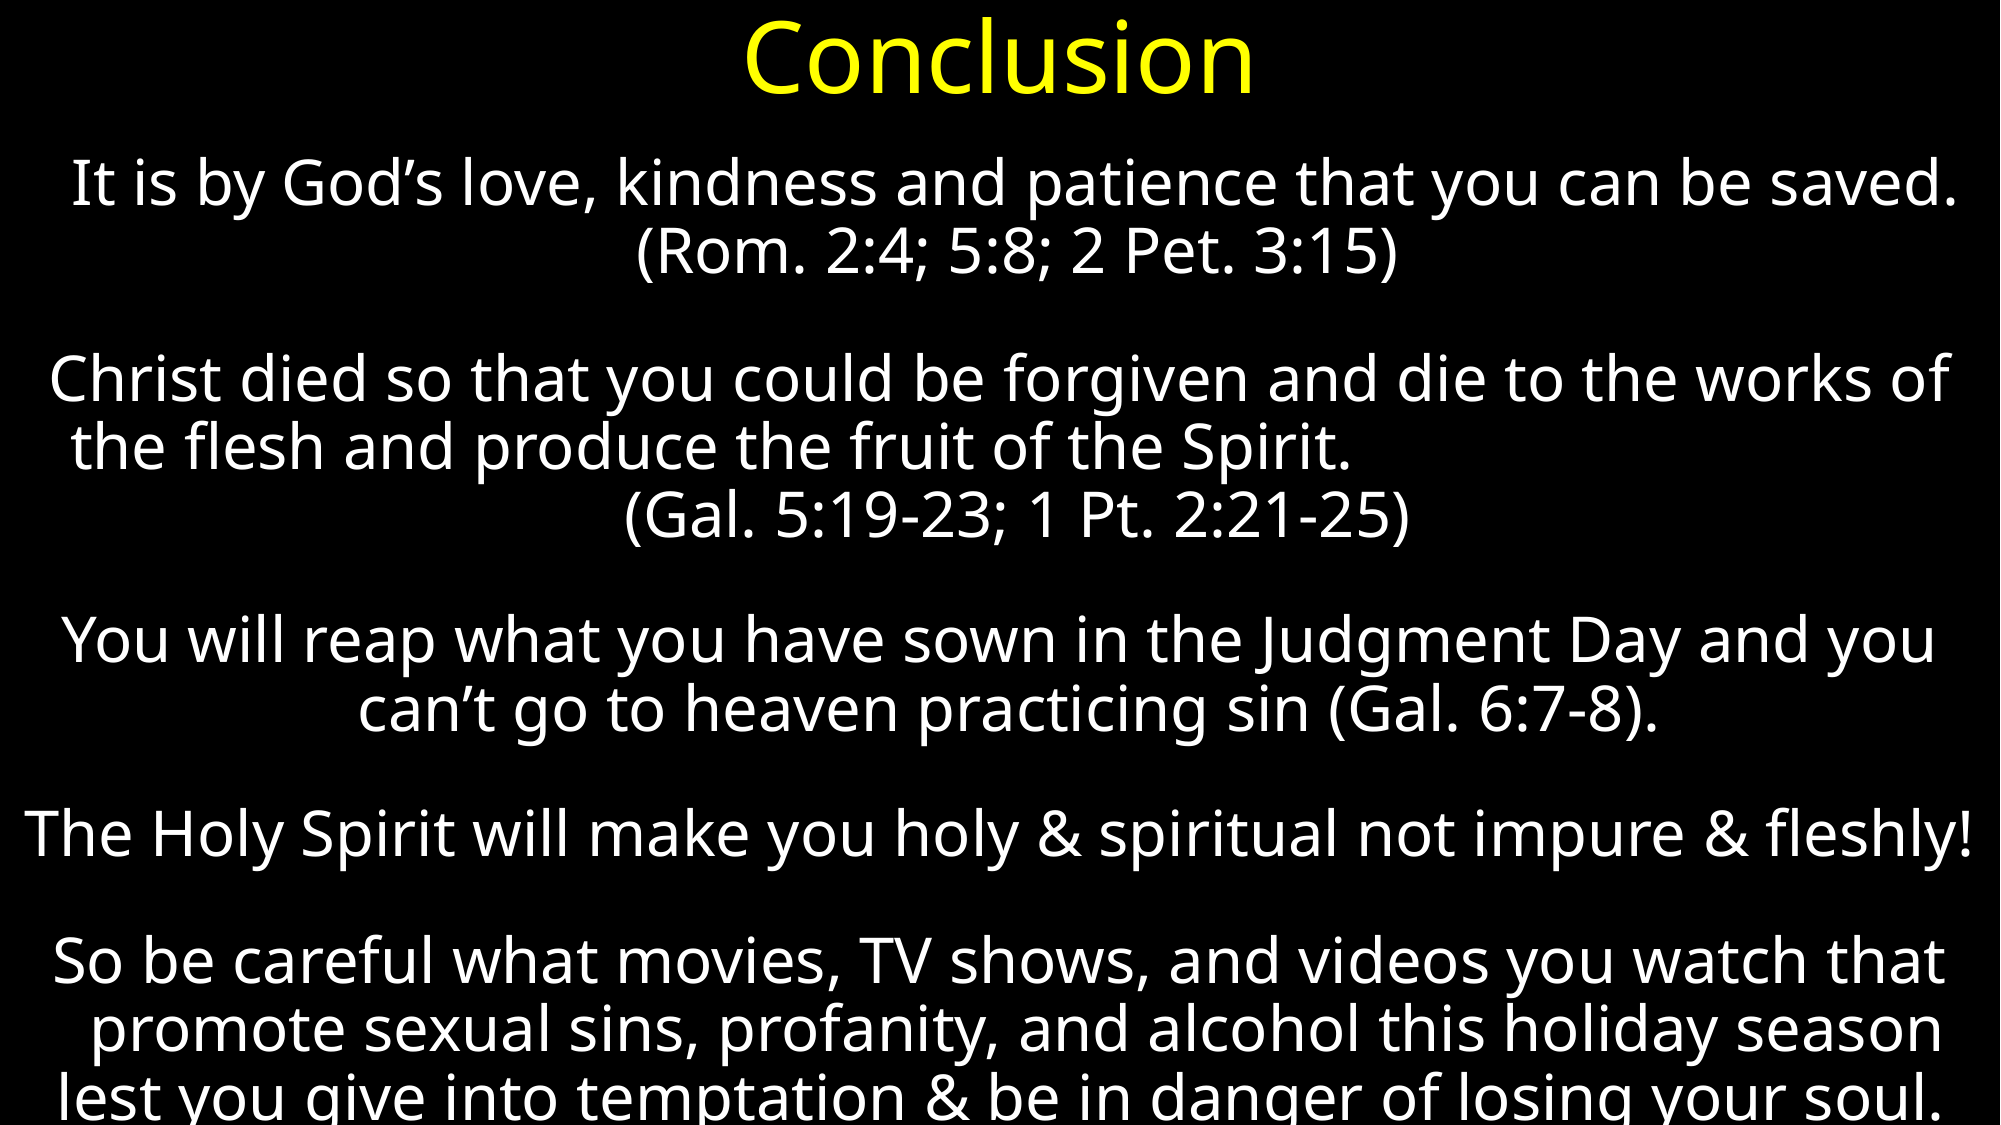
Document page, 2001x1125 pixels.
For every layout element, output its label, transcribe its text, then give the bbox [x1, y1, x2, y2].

list It is by God’s love, kindness and patience that you can be saved. (Rom. 2:4; 5:8; 2 Pet. 3:15) Christ died so that you could be forgiven and die to the works of the flesh and produce the fruit of the Spirit. (Gal. 5:19-23; 1 Pt. 2:21-25) You will reap what you have sown in the Judgment Day and you can’t go to heaven practicing sin (Gal. 6:7-8). The Holy Spirit will make you holy & spiritual not impure & fleshly! So be careful what movies, TV shows, and videos you watch that promote sexual sins, profanity, and alcohol this holiday season lest you give into temptation & be in danger of losing your soul. [0, 143, 2000, 1125]
title Conclusion [0, 0, 2000, 123]
